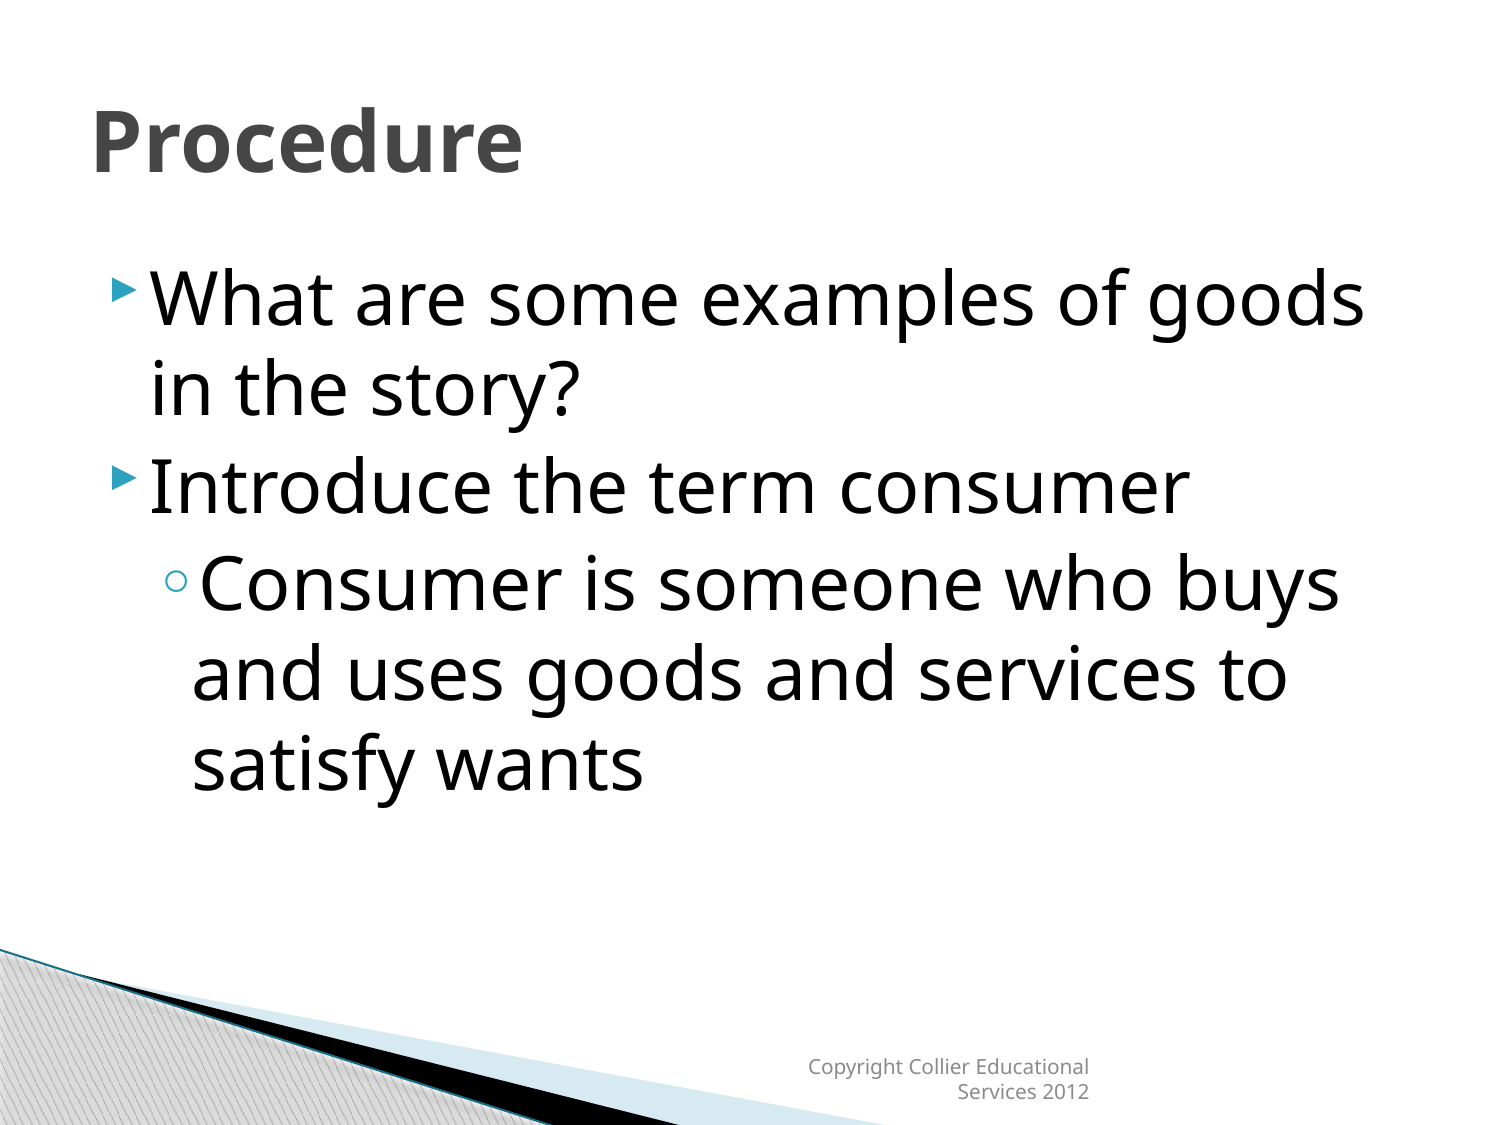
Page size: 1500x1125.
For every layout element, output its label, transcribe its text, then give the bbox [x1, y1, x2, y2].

footer Copyright Collier Educational Services 2012 [718, 1051, 1105, 1112]
title Procedure [75, 45, 1425, 233]
list What are some examples of goods in the story? Introduce the term consumer Consumer is someone who buys and uses goods and services to satisfy wants [75, 243, 1425, 986]
